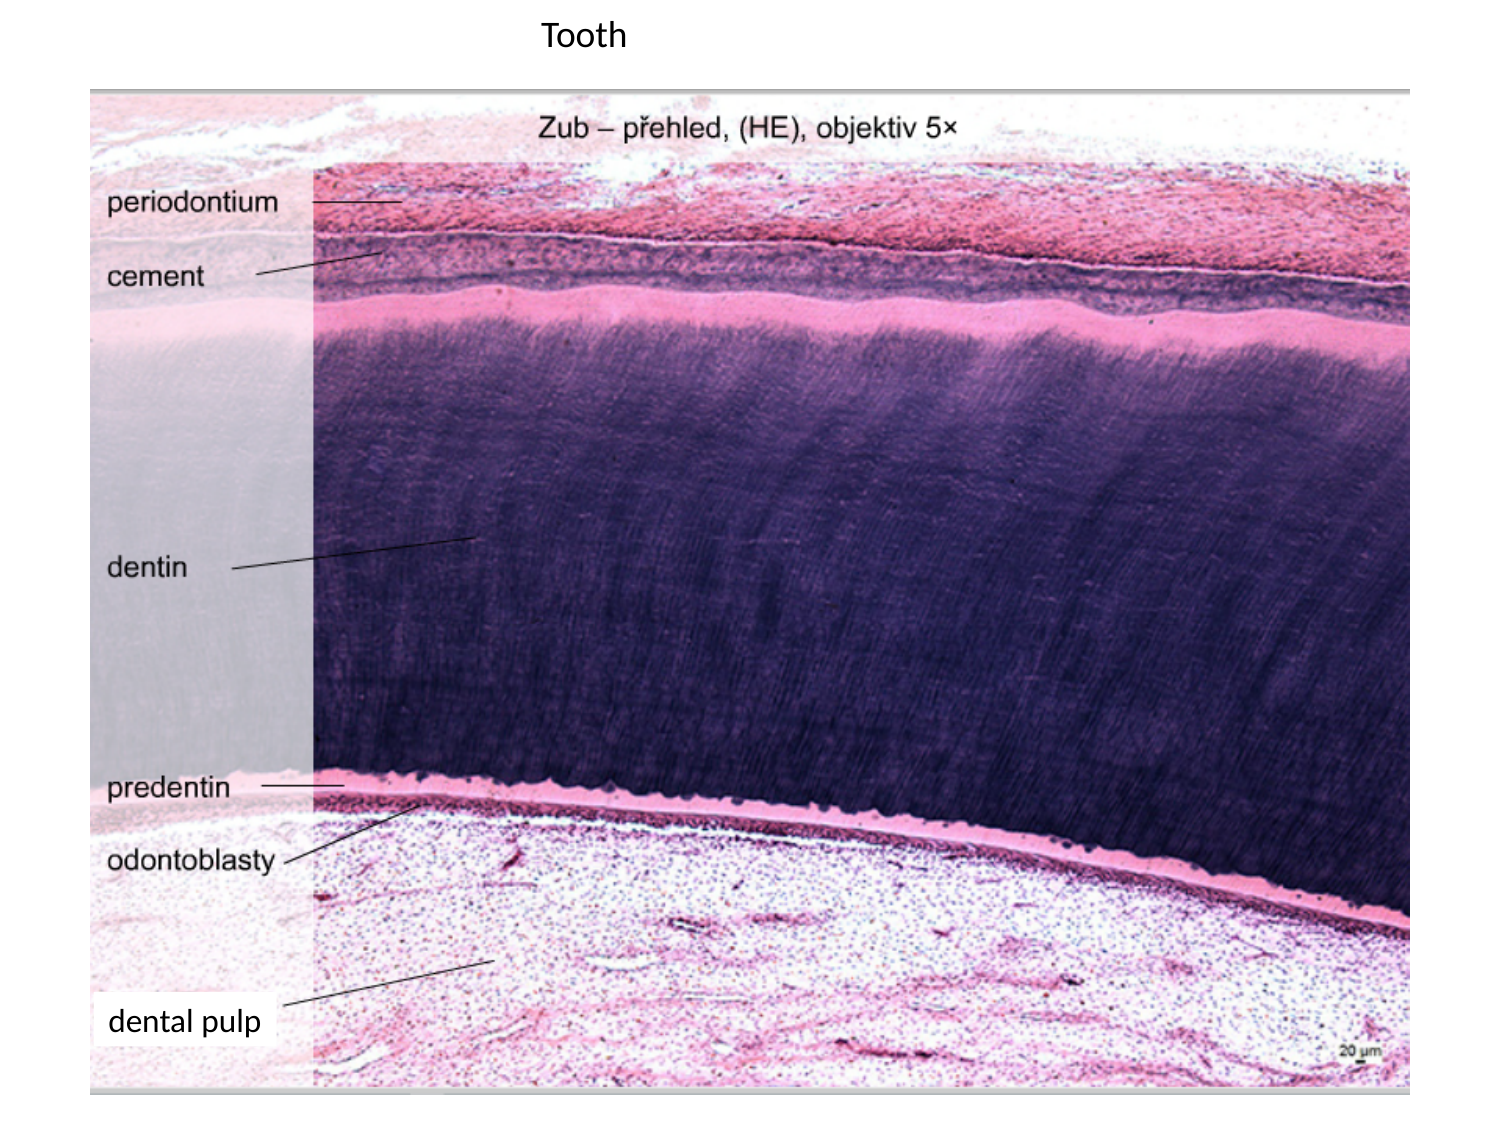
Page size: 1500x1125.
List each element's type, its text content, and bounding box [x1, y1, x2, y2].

picture [90, 89, 1410, 1095]
text_box Tooth [526, 2, 652, 63]
